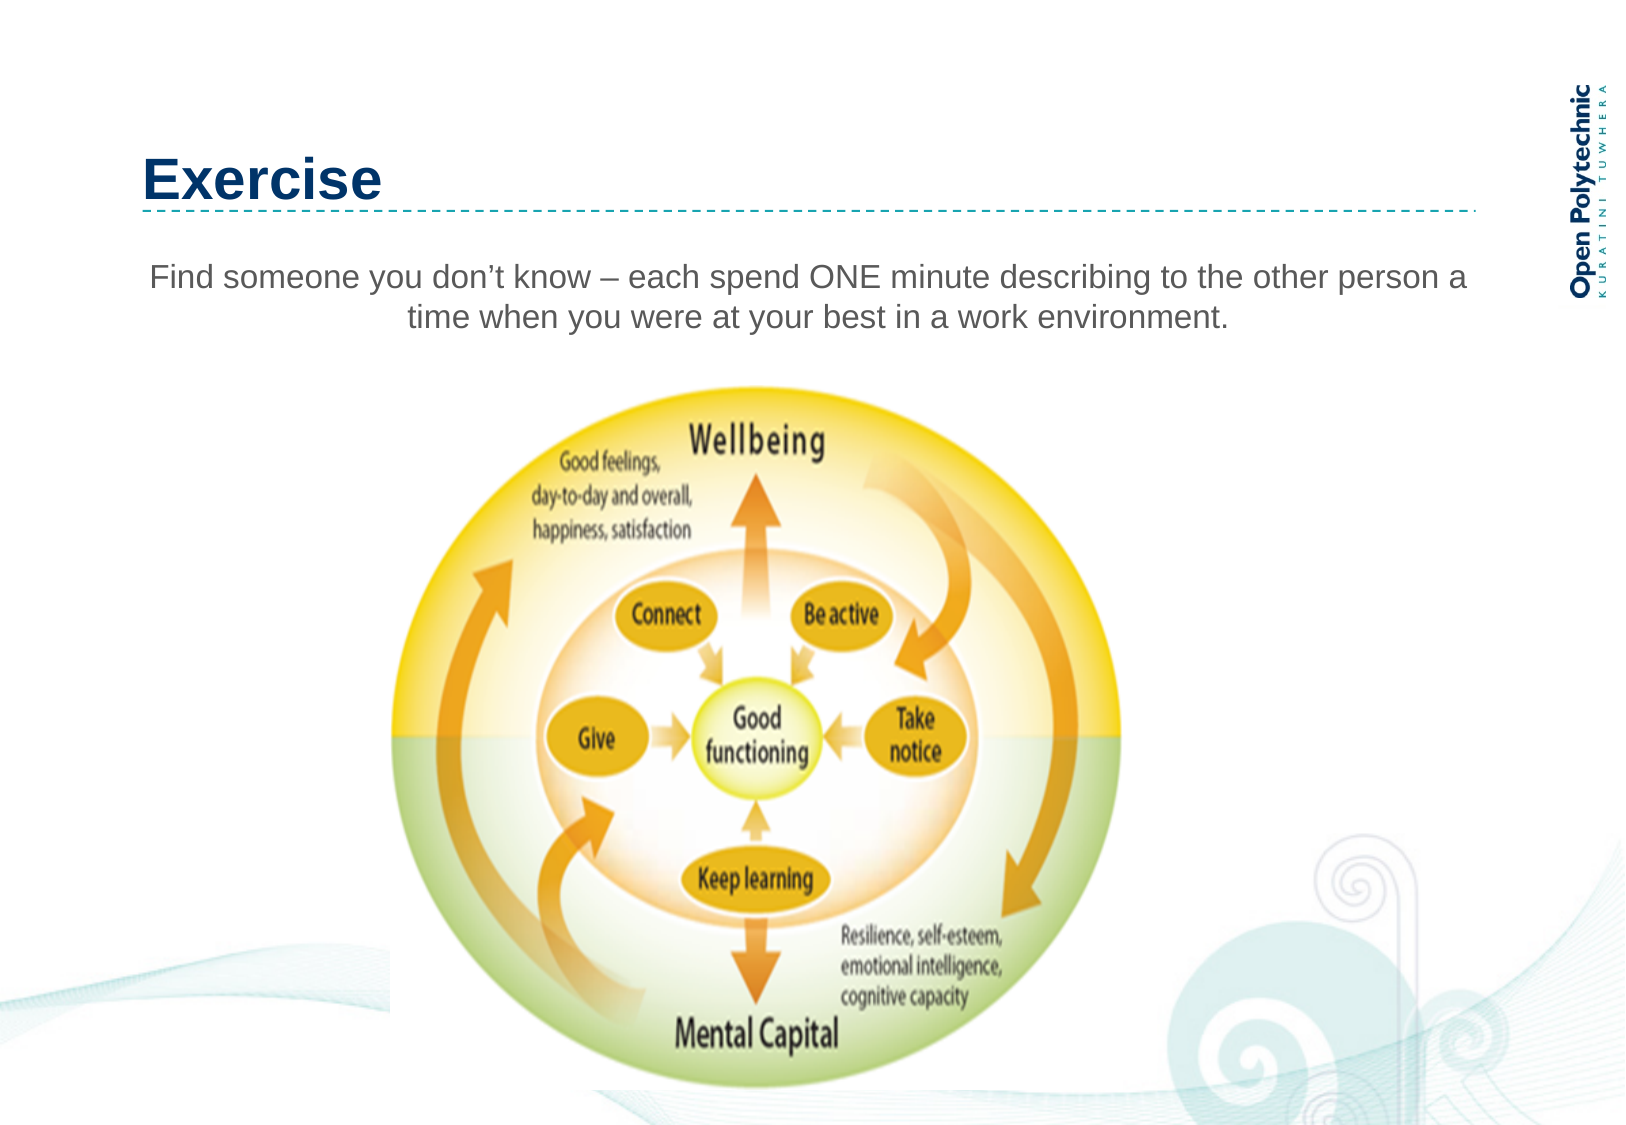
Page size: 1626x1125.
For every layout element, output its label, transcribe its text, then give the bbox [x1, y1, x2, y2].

list Find someone you don’t know – each spend ONE minute describing to the other person a time when you were at your best in a work environment. [142, 254, 1477, 985]
picture [0, 0, 1625, 1125]
title Exercise [142, 78, 1477, 212]
